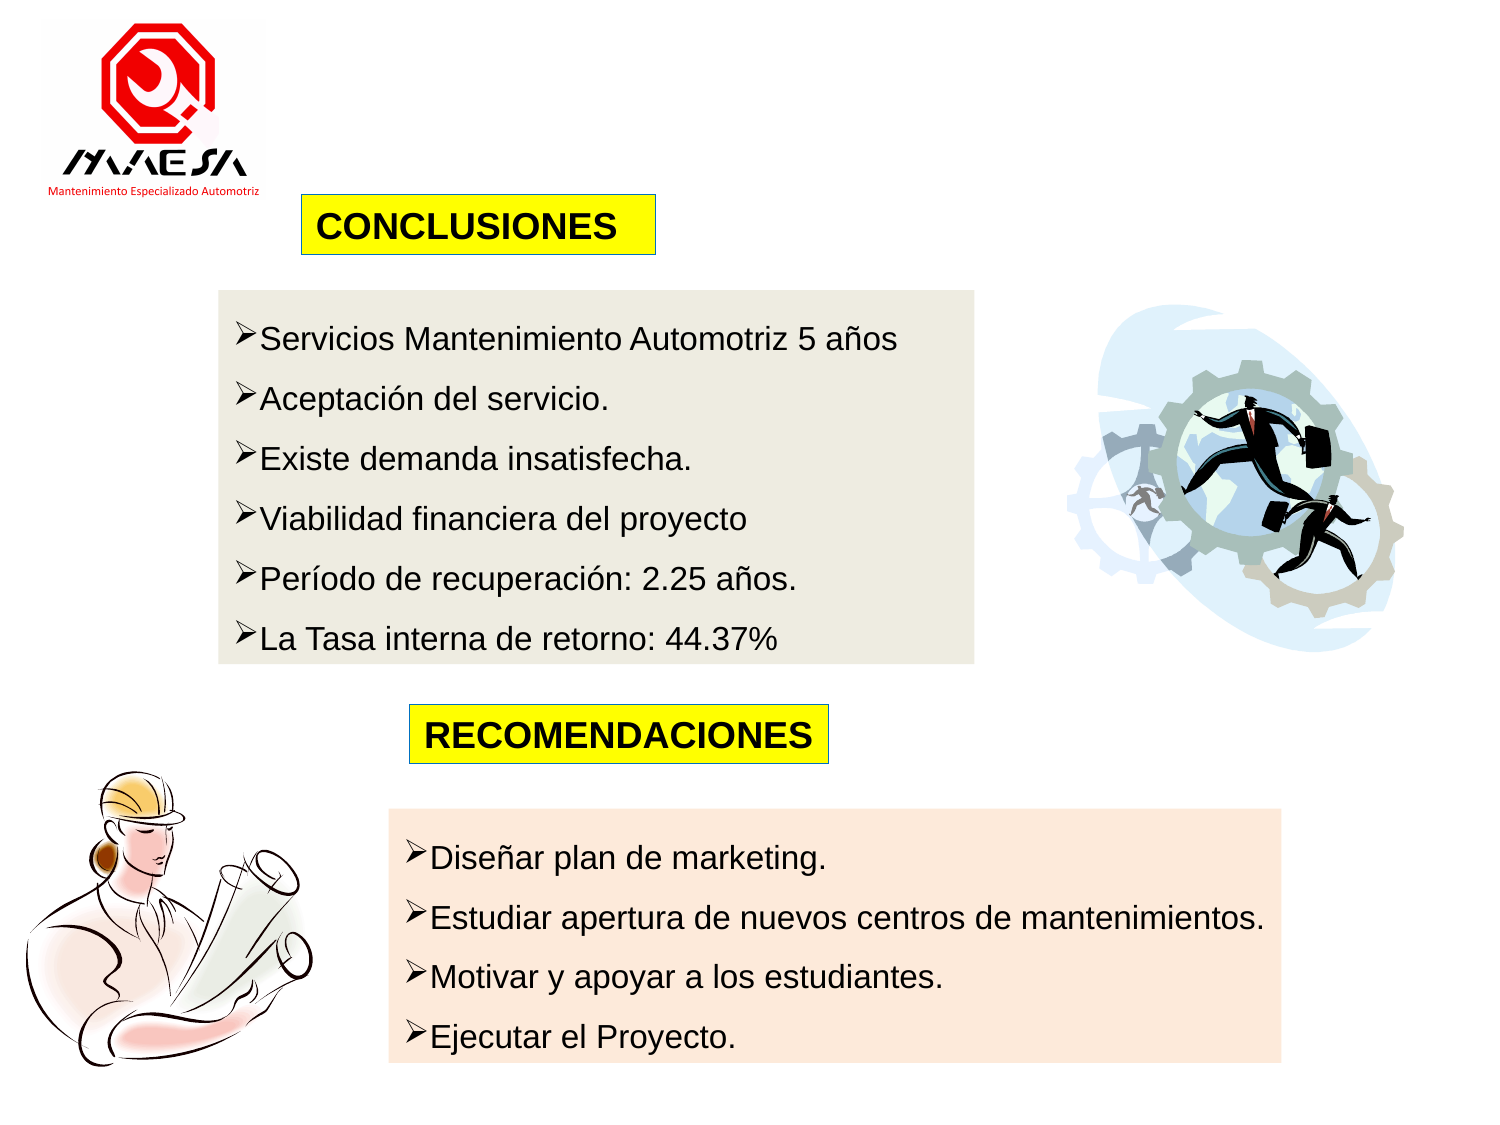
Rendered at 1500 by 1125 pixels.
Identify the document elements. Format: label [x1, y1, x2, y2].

text_box [218, 290, 975, 665]
text_box [388, 808, 1282, 1063]
picture [40, 18, 266, 200]
text_box [301, 194, 656, 255]
picture [1056, 299, 1410, 658]
text_box [409, 704, 829, 764]
picture [16, 756, 314, 1071]
